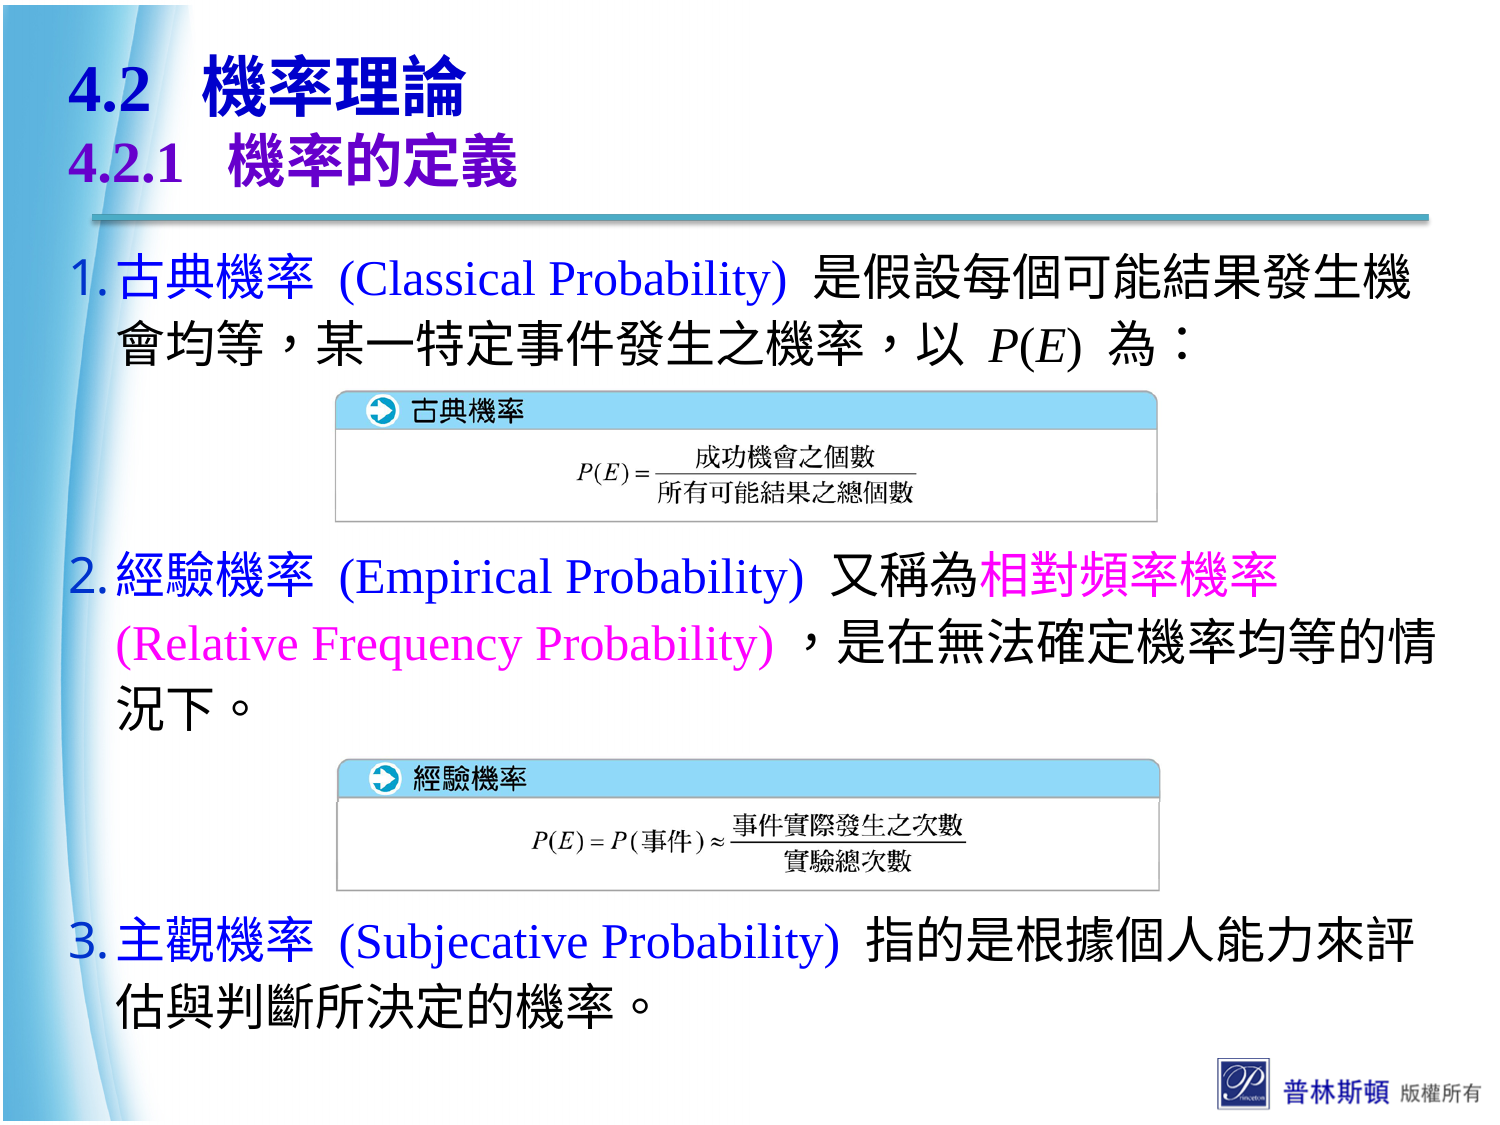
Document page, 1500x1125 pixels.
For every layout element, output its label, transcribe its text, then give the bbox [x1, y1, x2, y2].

picture [0, 0, 1436, 1125]
picture [331, 753, 1164, 892]
picture [1217, 1058, 1500, 1125]
picture [331, 385, 1162, 528]
title 4.2 機率理論 4.2.1 機率的定義 [53, 30, 1459, 209]
list 古典機率 (Classical Probability) 是假設每個可能結果發生機會均等，某一特定事件發生之機率，以 P(E) 為： 經驗機率 (Empirical Probability) 又稱為相對頻率機率 (Relative Frequency Probability)，是在無法確定機率均等的情況下。 主觀機率 (Subjecative Probability) 指的是根據個人能力來評估與判斷所決定的機率。 [53, 231, 1459, 1071]
